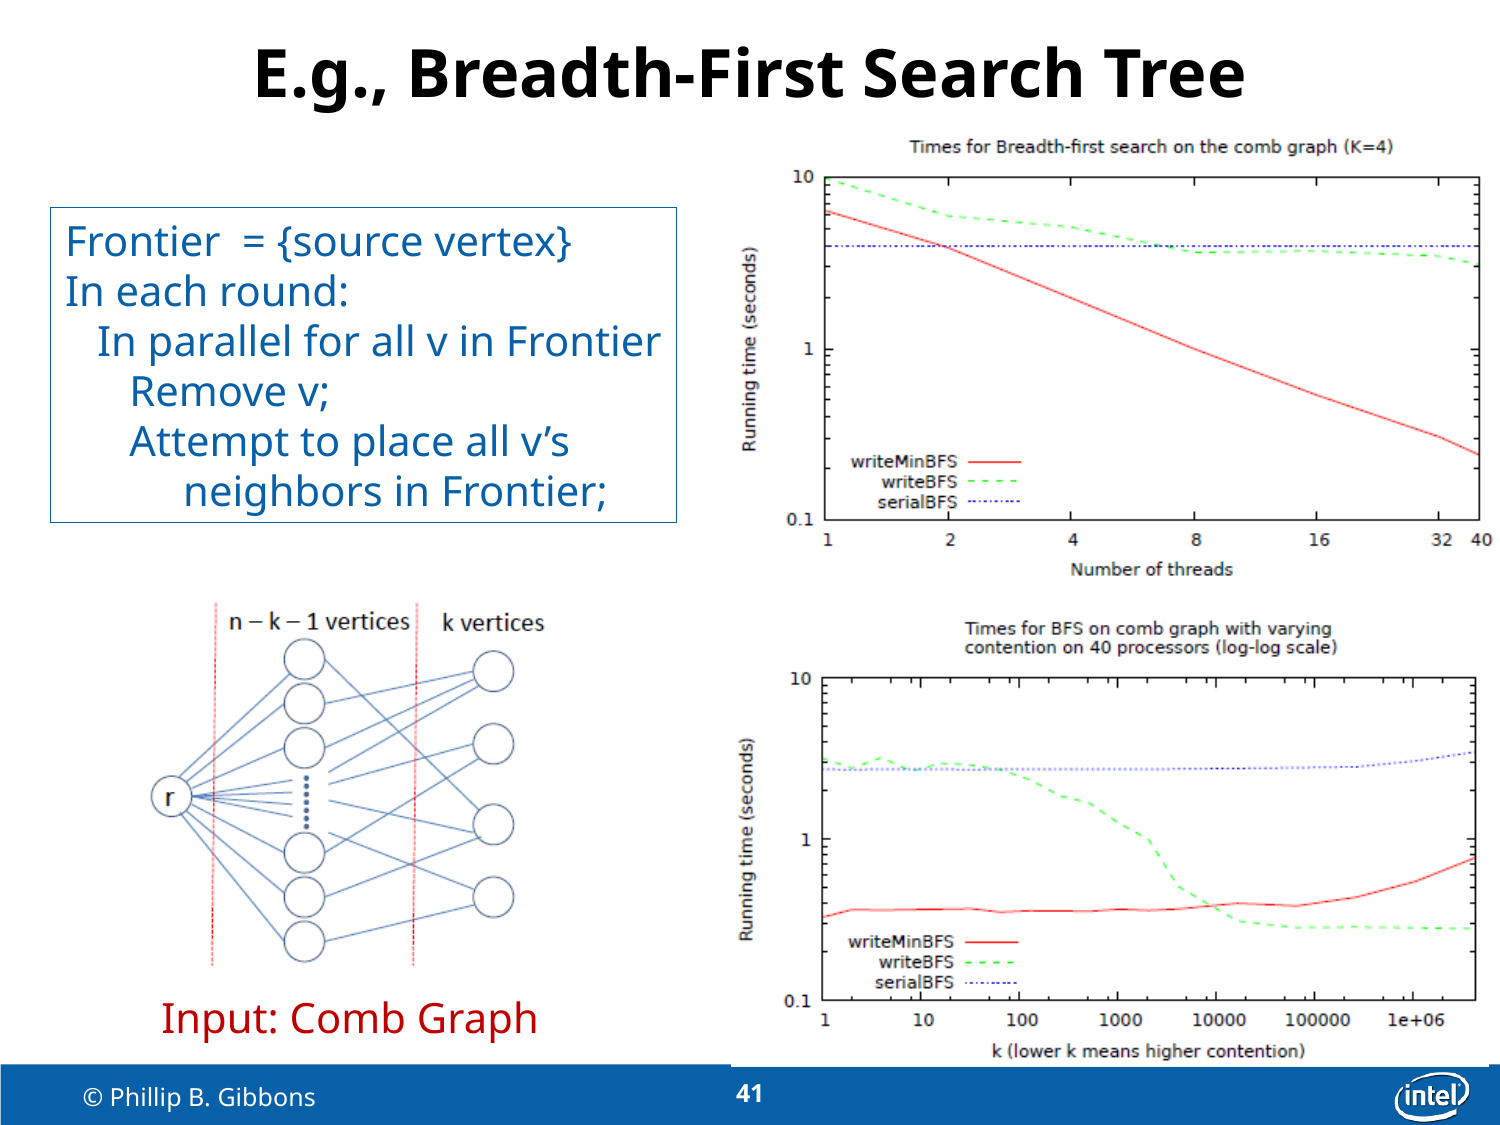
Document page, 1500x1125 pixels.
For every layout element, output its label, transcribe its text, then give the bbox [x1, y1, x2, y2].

picture [730, 613, 1490, 1067]
picture [699, 136, 1496, 579]
title E.g., Breadth-First Search Tree [0, 30, 1500, 177]
text_box Frontier = {source vertex} In each round: In parallel for all v in Frontier Remove v; Attempt to place all v’s neighbors in Frontier; [50, 207, 677, 523]
text_box Input: Comb Graph [146, 984, 554, 1050]
picture [1390, 1068, 1474, 1125]
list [136, 595, 553, 973]
